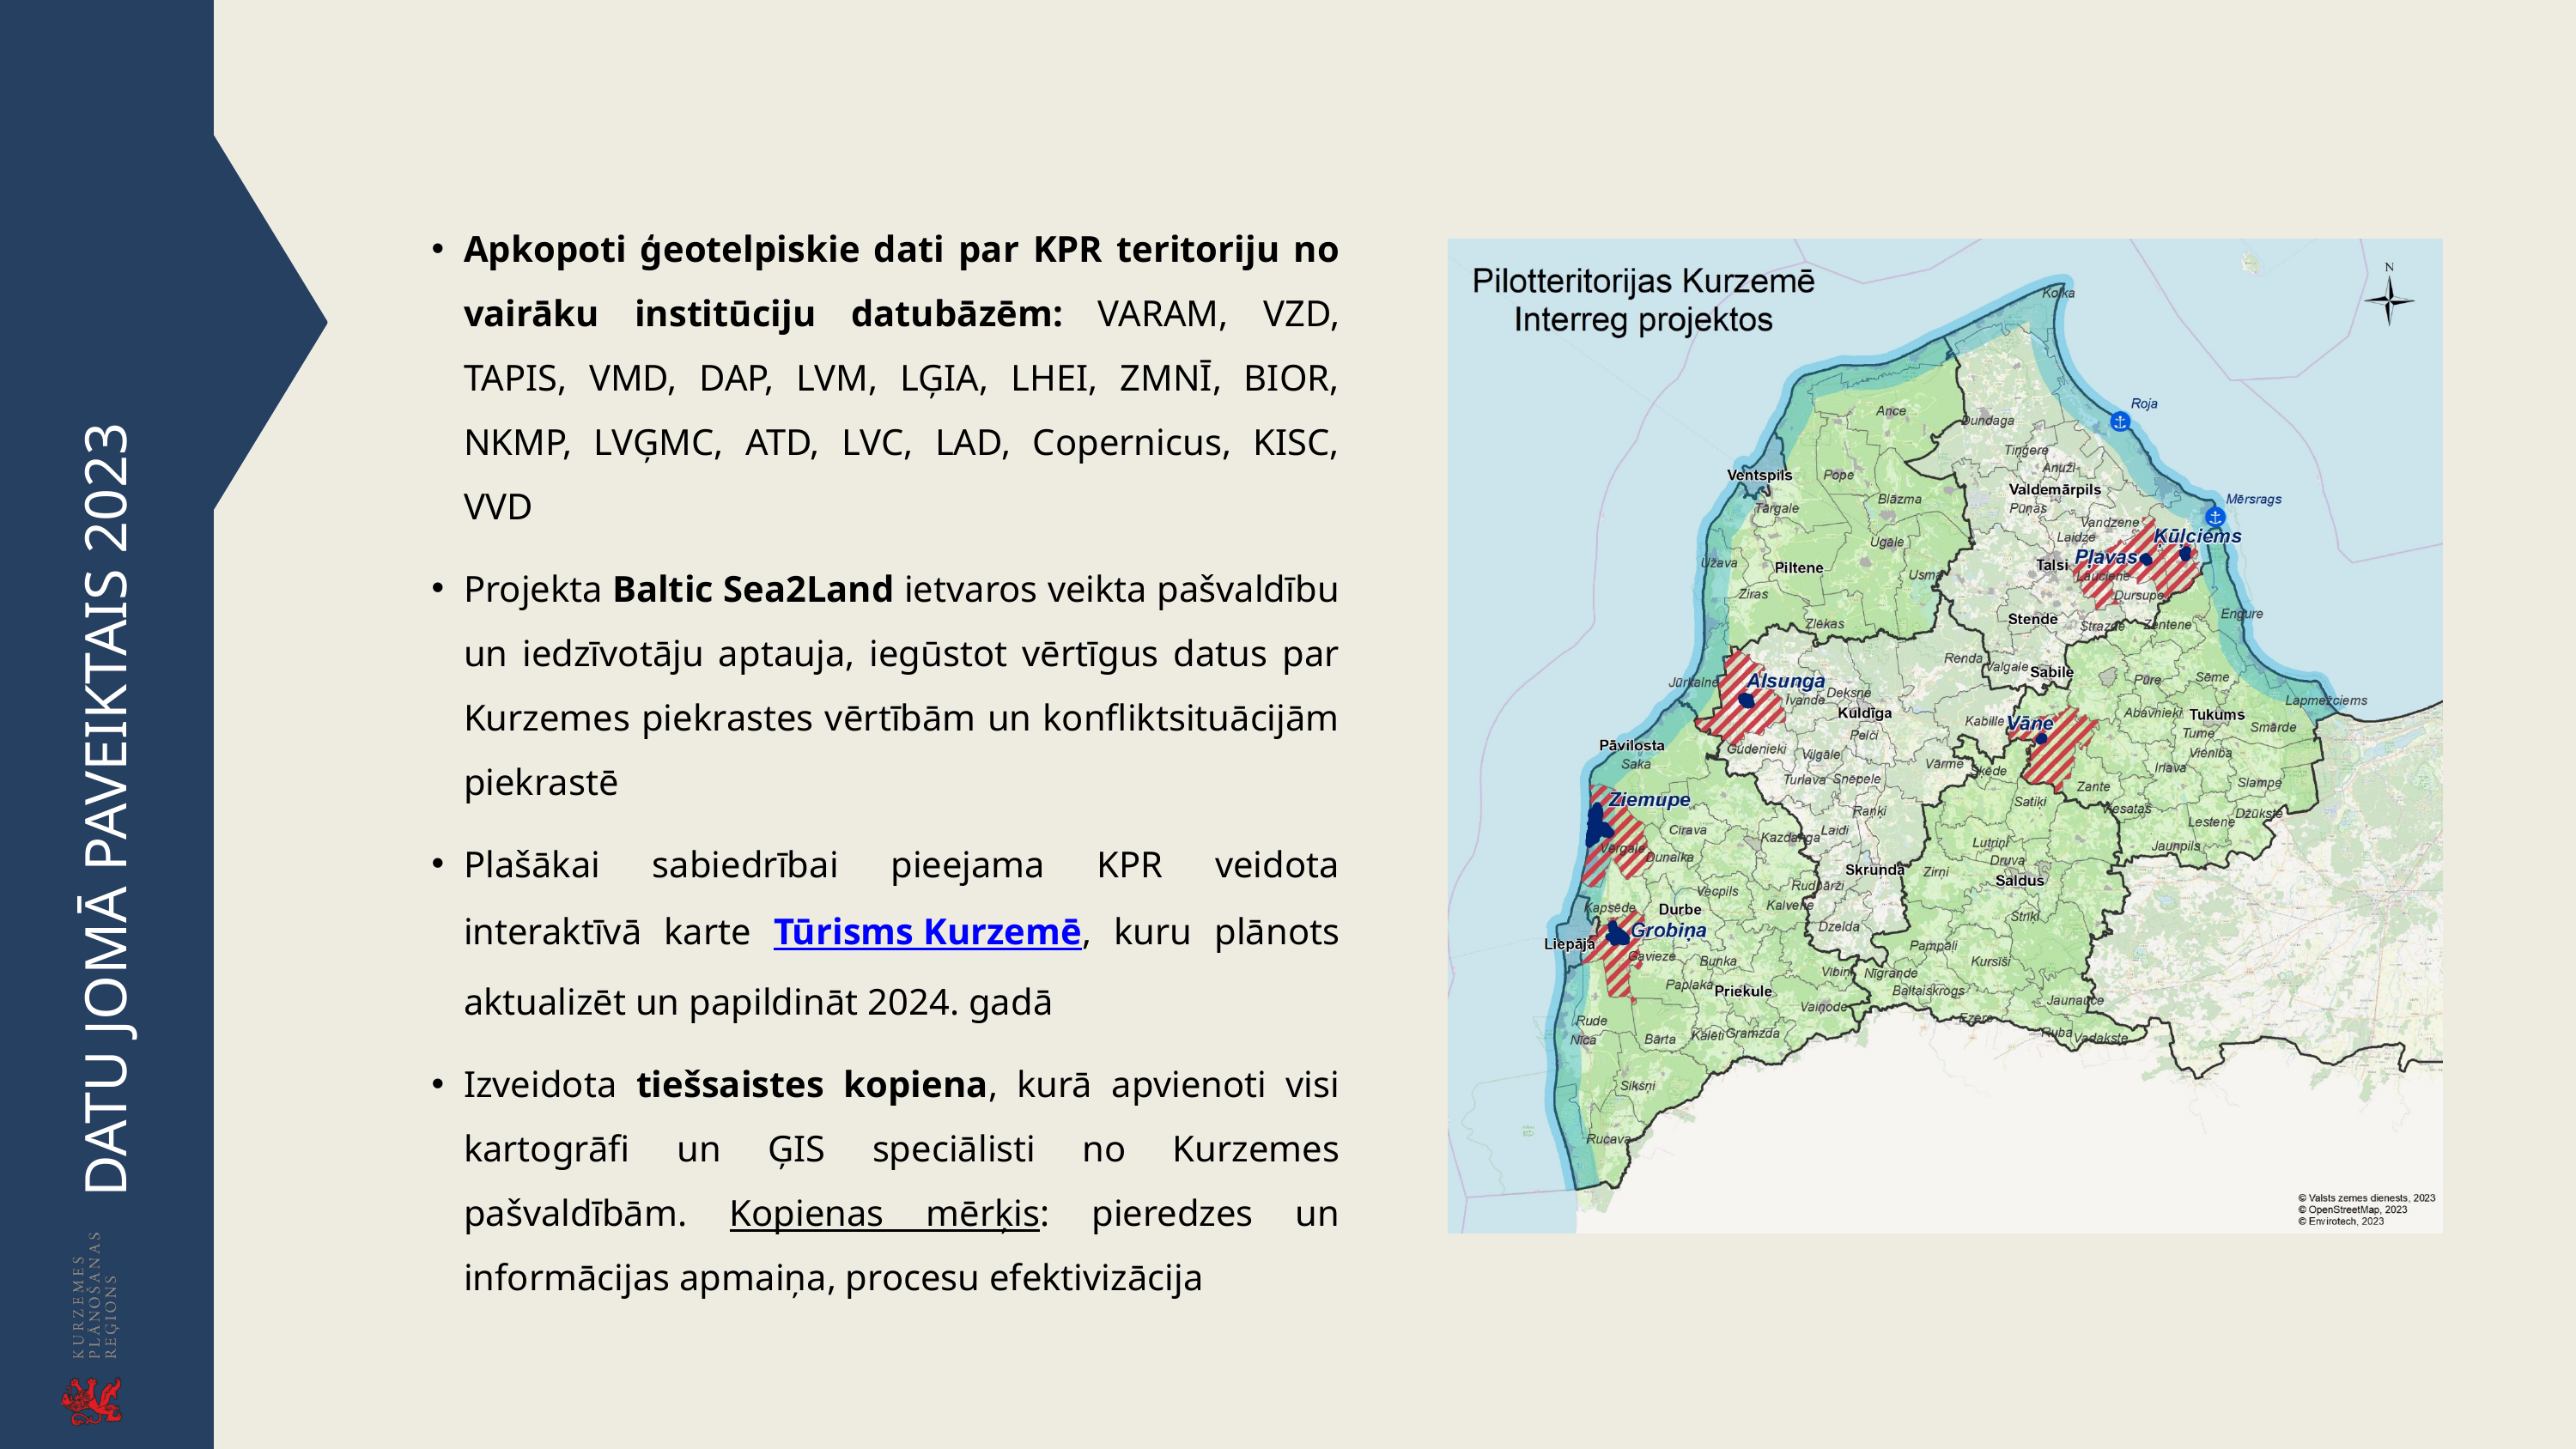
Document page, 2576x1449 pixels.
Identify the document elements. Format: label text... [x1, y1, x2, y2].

text_box DATU JOMĀ PAVEIKTAIS 2023 [63, 45, 209, 1210]
picture [0, 1234, 189, 1426]
text_box Apkopoti ģeotelpiskie dati par KPR teritoriju no vairāku institūciju datubāzēm: VARAM, VZD, TAPIS, VMD, DAP, LVM, LĢIA, LHEI, ZMNĪ, BIOR, NKMP, LVĢMC, ATD, LVC, LAD, Copernicus, KISC, VVD Projekta Baltic Sea2Land ietvaros veikta pašvaldību un iedzīvotāju aptauja, iegūstot vērtīgus datus par Kurzemes piekrastes vērtībām un konfliktsituācijām piekrastē Plašākai sabiedrībai pieejama KPR veidota interaktīvā karte Tūrisms Kurzemē, kuru plānots aktualizēt un papildināt 2024. gadā Izveidota tiešsaistes kopiena, kurā apvienoti visi kartogrāfi un ĢIS speciālisti no Kurzemes pašvaldībām. Kopienas mērķis: pieredzes un informācijas apmaiņa, procesu efektivizācija [418, 198, 1353, 1266]
picture [1448, 239, 2443, 1234]
text_box [210, 134, 328, 511]
text_box [0, 0, 214, 1449]
